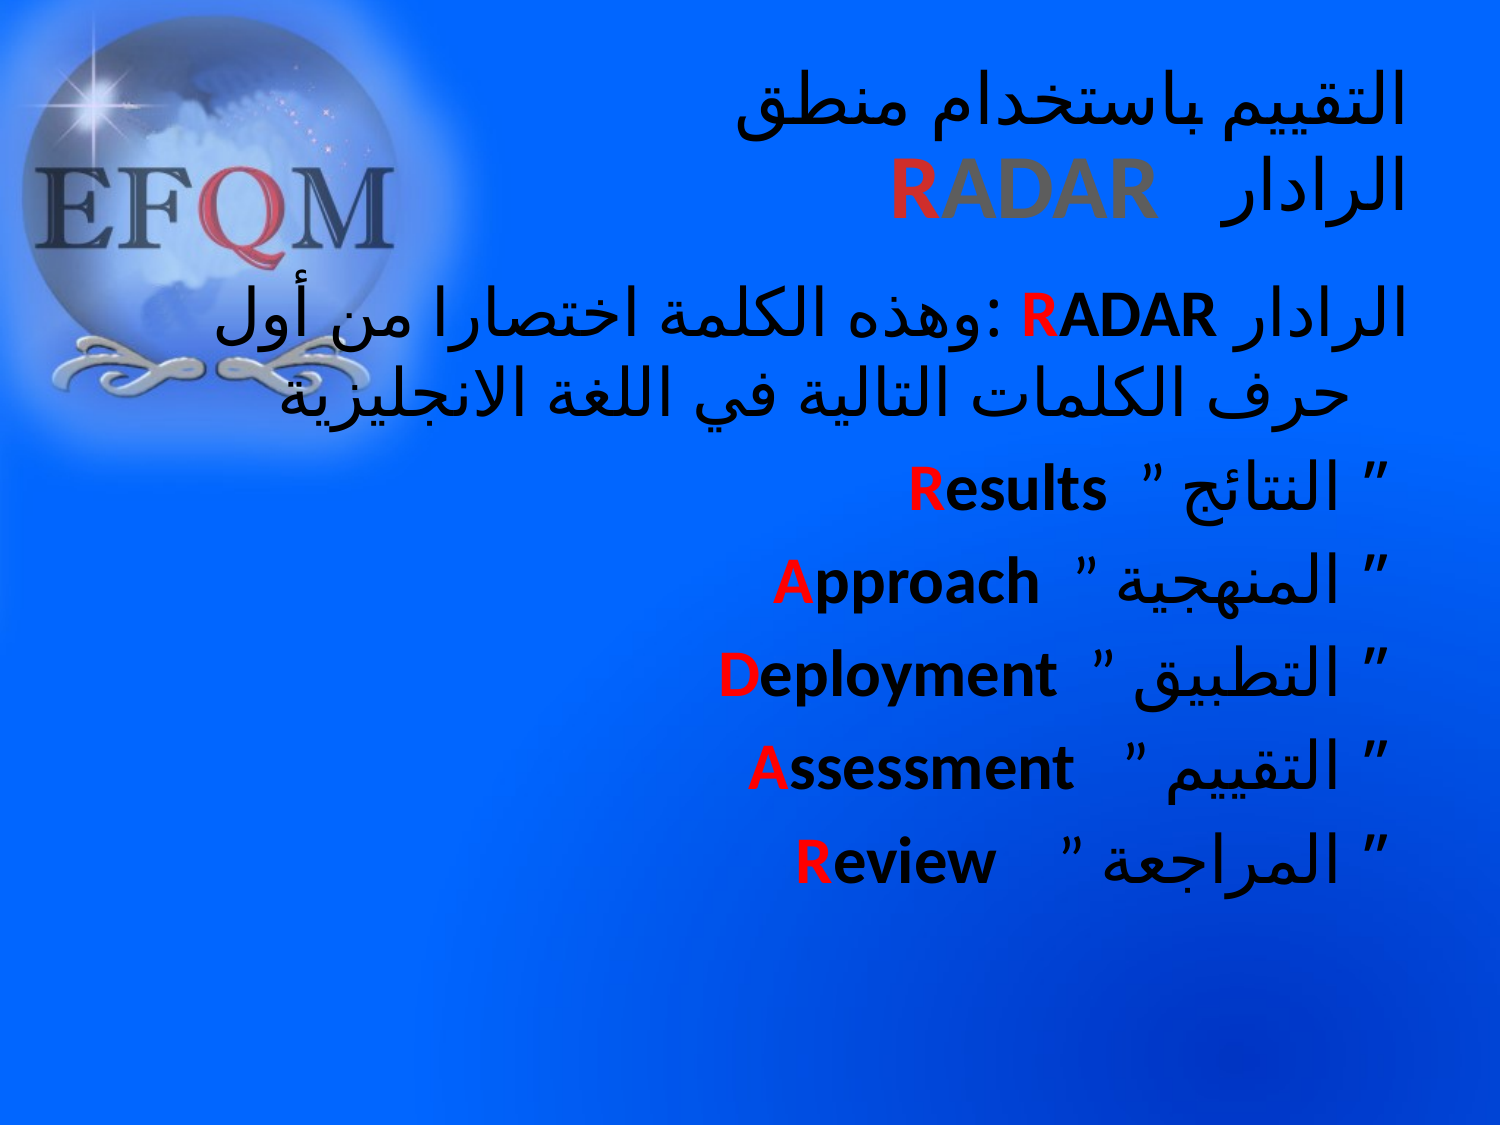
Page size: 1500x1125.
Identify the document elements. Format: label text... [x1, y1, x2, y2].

picture [0, 0, 1500, 1125]
text_box RADAR [437, 87, 1175, 275]
list الرادار RADAR :وهذه الكلمة اختصارا من أول حرف الكلمات التالية في اللغة الانجليزية Results ” النتائج ” Approach ” المنهجية ” Deployment ” التطبيق ” Assessment ” التقييم ” Review ” المراجعة ” [75, 262, 1425, 1005]
title التقييم باستخدام منطق الرادار [687, 45, 1425, 233]
